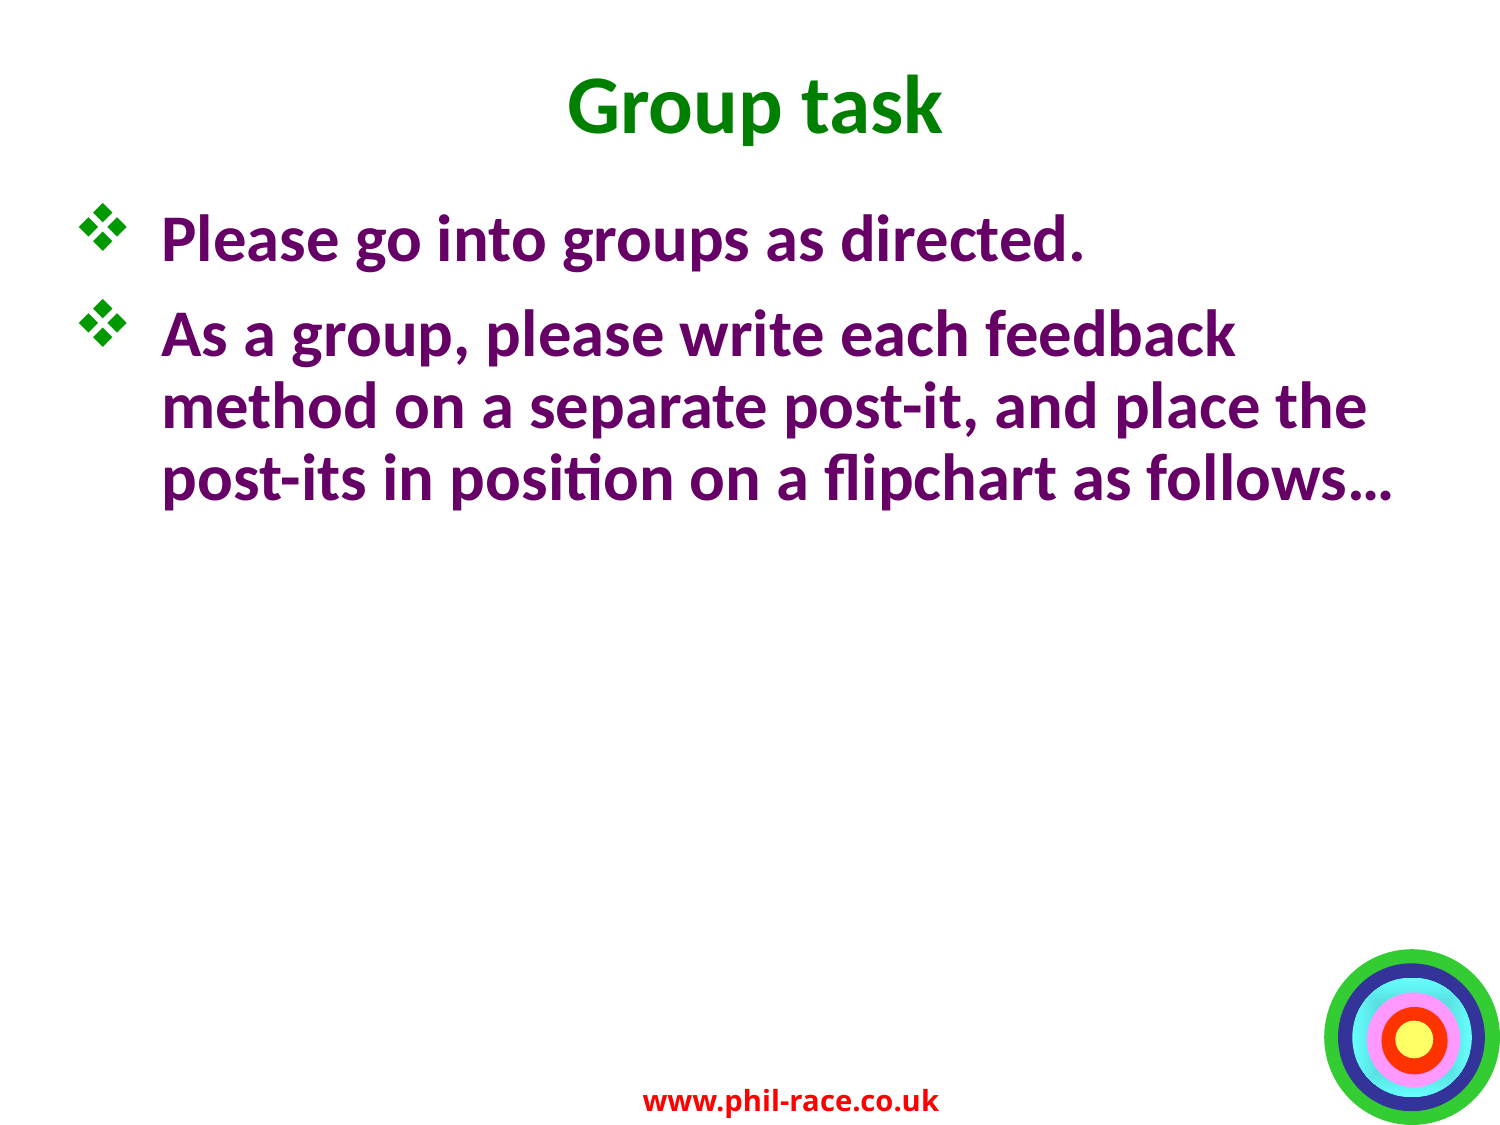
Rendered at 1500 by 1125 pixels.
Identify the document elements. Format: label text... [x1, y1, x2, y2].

title Group task [40, 30, 1471, 185]
list Please go into groups as directed. As a group, please write each feedback method on a separate post-it, and place the post-its in position on a flipchart as follows… [58, 196, 1471, 963]
